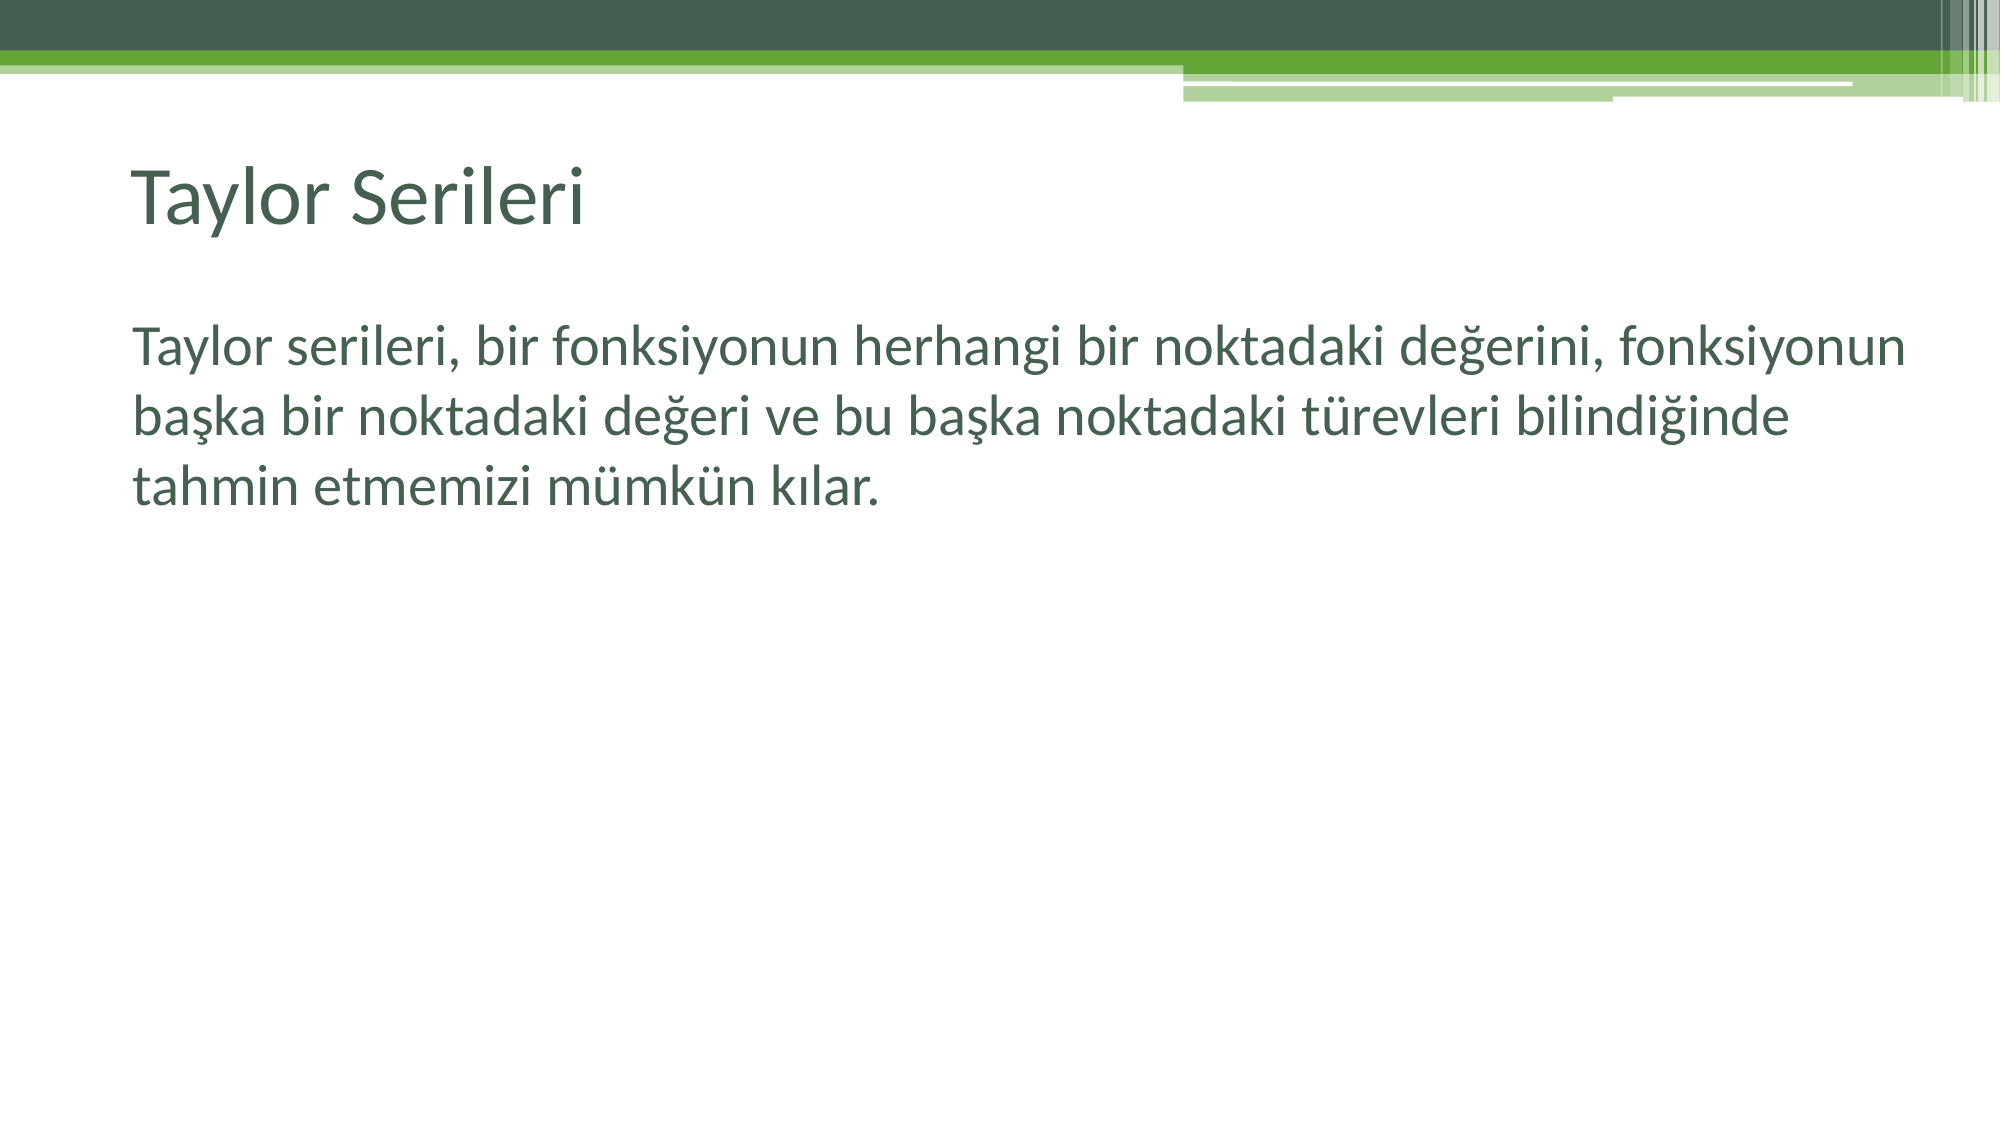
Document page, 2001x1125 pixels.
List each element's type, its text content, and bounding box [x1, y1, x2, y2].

title Taylor Serileri [115, 103, 1916, 279]
list Taylor serileri, bir fonksiyonun herhangi bir noktadaki değerini, fonksiyonun başka bir noktadaki değeri ve bu başka noktadaki türevleri bilindiğinde tahmin etmemizi mümkün kılar. [99, 299, 1961, 1079]
